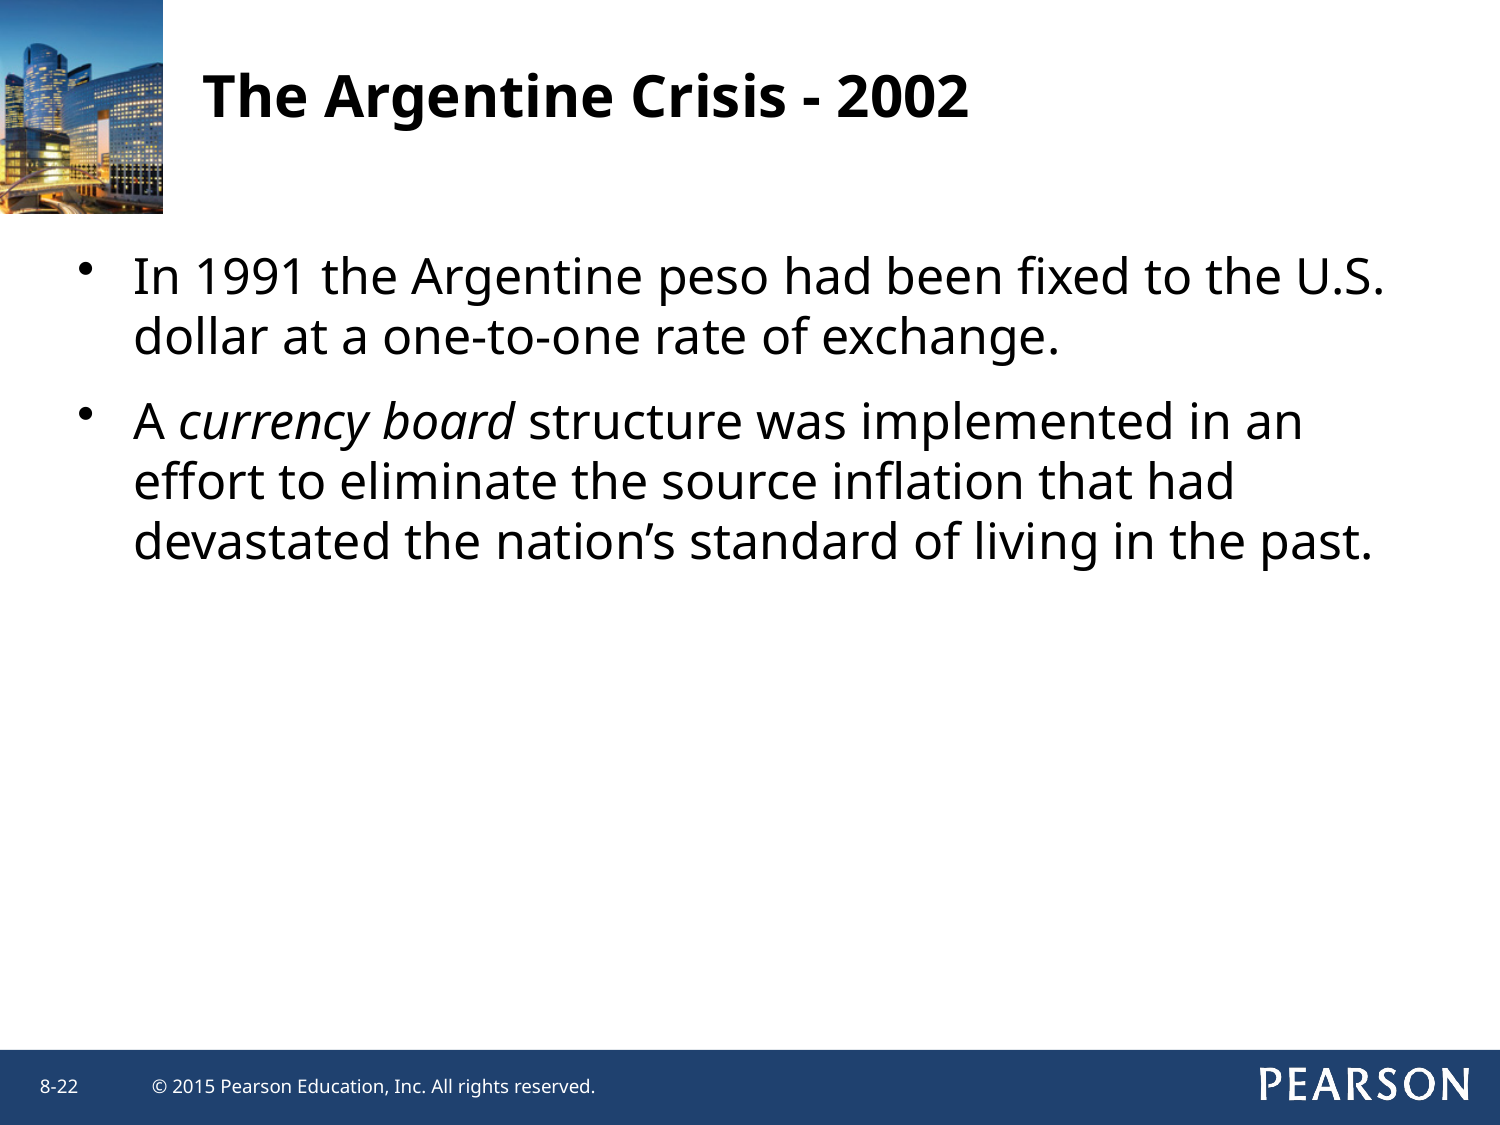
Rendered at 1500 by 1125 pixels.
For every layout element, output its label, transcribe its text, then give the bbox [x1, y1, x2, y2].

picture [0, 0, 163, 214]
text_box In 1991 the Argentine peso had been fixed to the U.S. dollar at a one-to-one rate of exchange. A currency board structure was implemented in an effort to eliminate the source inflation that had devastated the nation’s standard of living in the past. [62, 237, 1438, 1000]
title The Argentine Crisis - 2002 [187, 0, 1450, 188]
